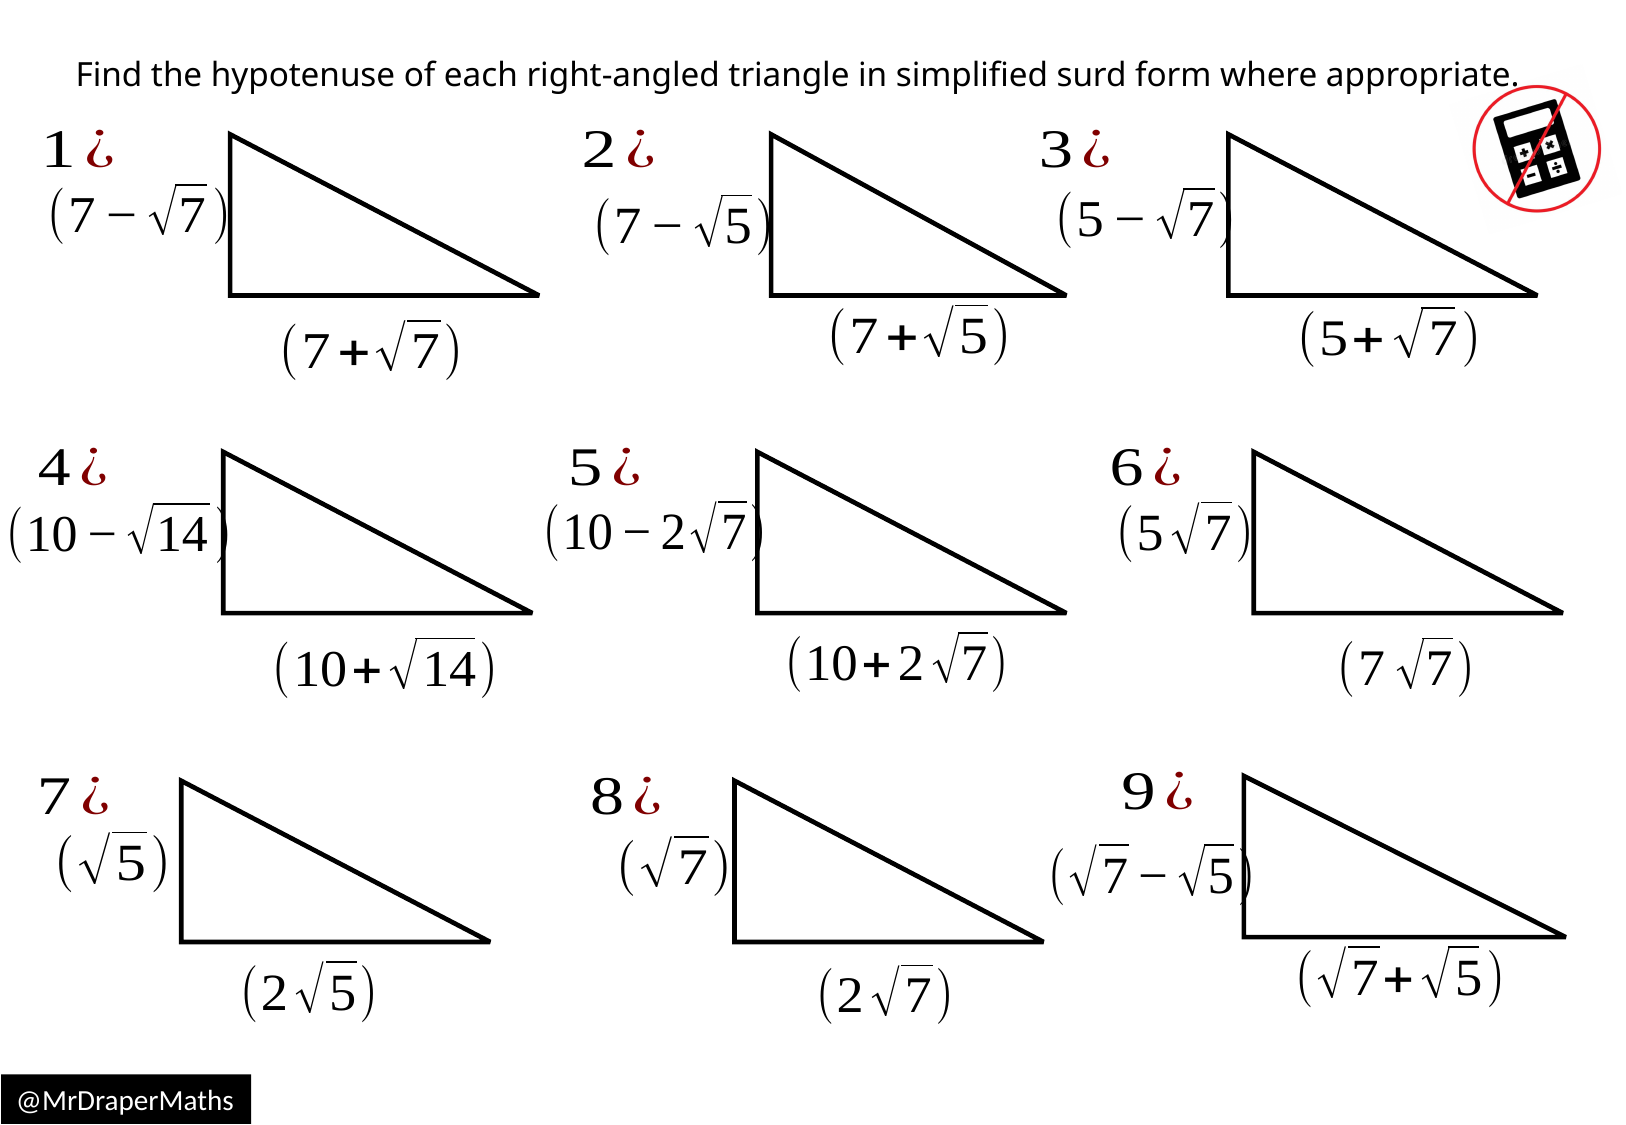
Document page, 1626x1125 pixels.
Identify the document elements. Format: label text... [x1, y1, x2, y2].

text_box [222, 450, 533, 615]
text_box [229, 132, 540, 297]
text_box @MrDraperMaths [1, 1074, 252, 1124]
text_box [1242, 774, 1567, 939]
text_box Find the hypotenuse of each right-angled triangle in simplified surd form where appropriate. [60, 45, 1537, 101]
text_box [756, 450, 1067, 615]
picture [1450, 65, 1621, 233]
text_box [733, 779, 1044, 943]
text_box [1252, 450, 1564, 615]
text_box [180, 779, 491, 943]
text_box [1227, 132, 1538, 297]
text_box [770, 132, 1067, 297]
